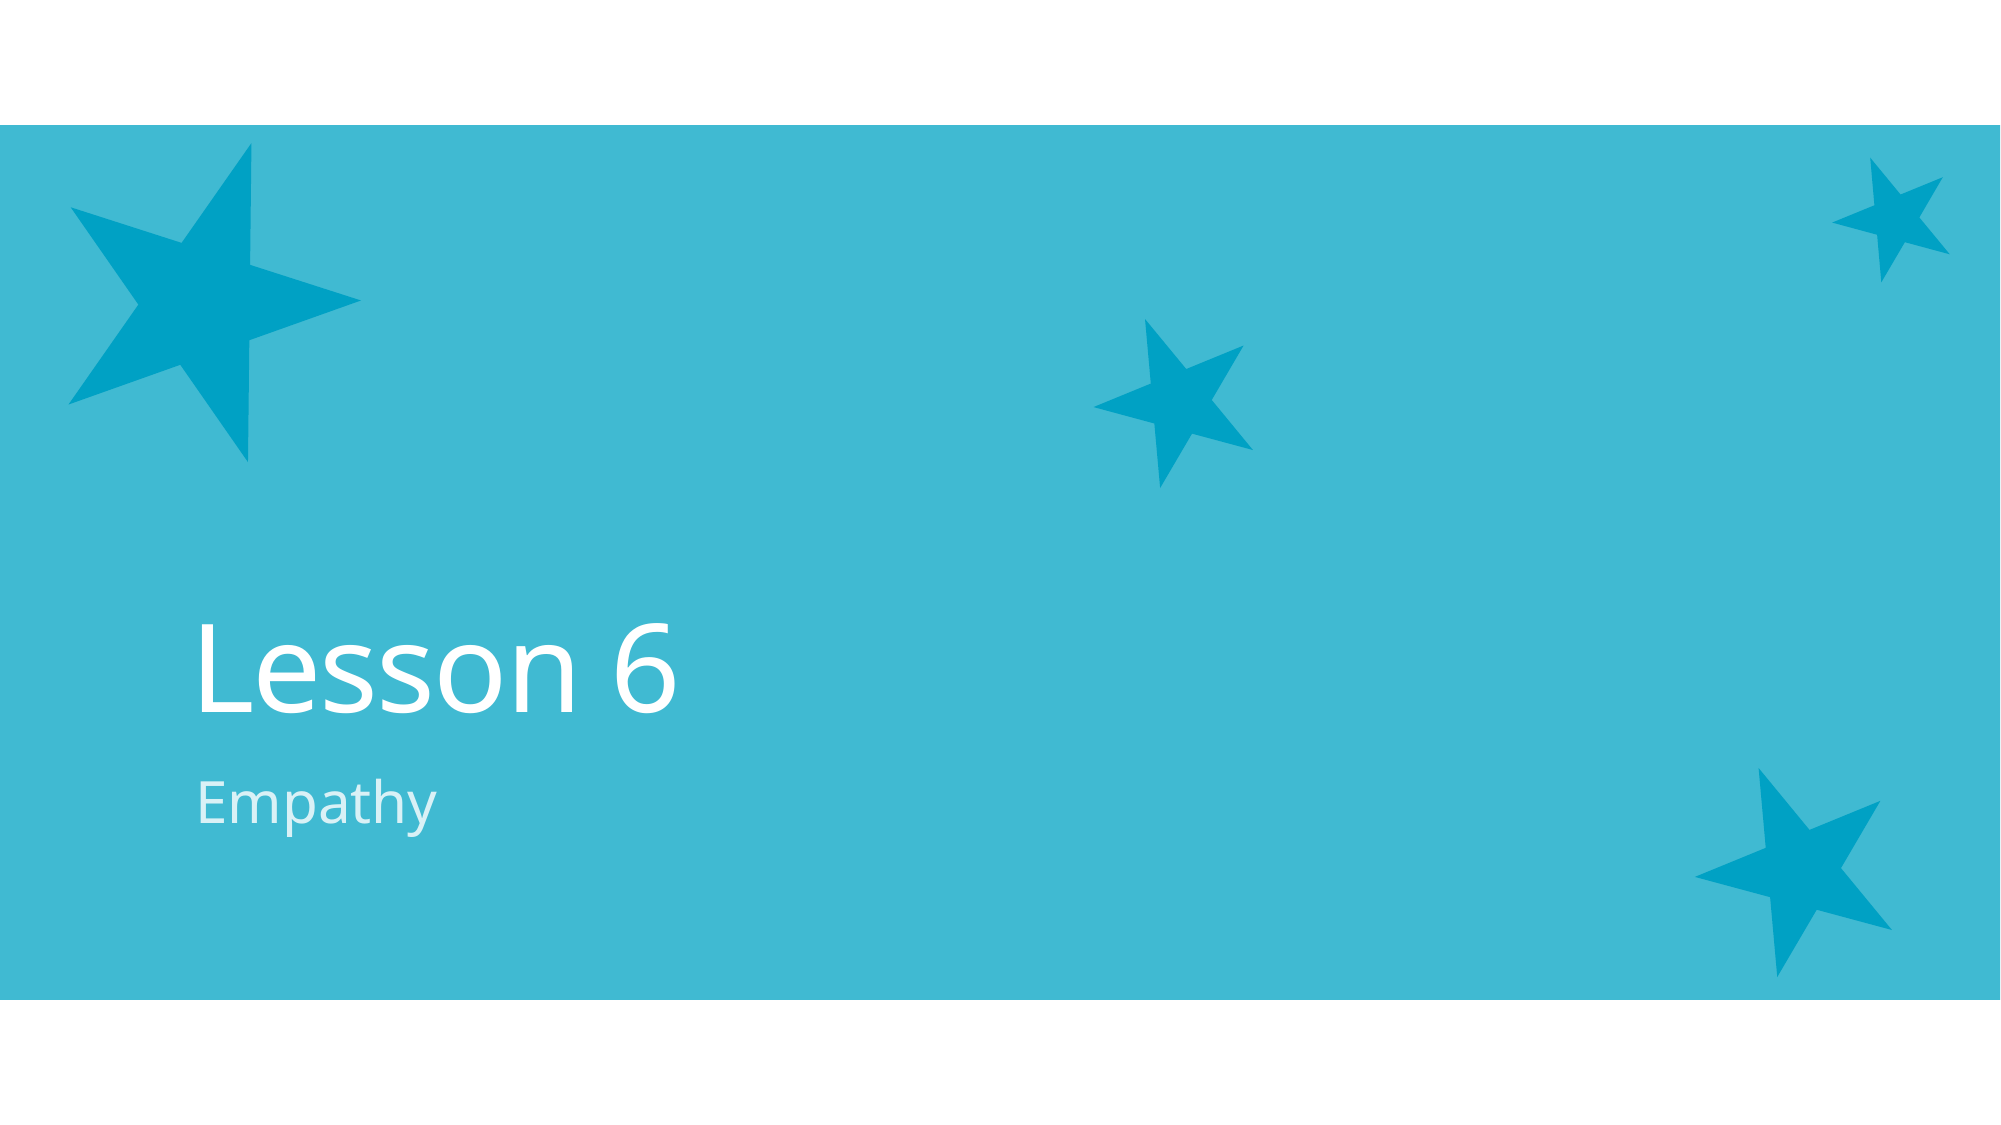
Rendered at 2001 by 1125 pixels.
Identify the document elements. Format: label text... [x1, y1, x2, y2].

title Lesson 6 [175, 213, 1761, 747]
subtitle Empathy [180, 766, 1381, 917]
